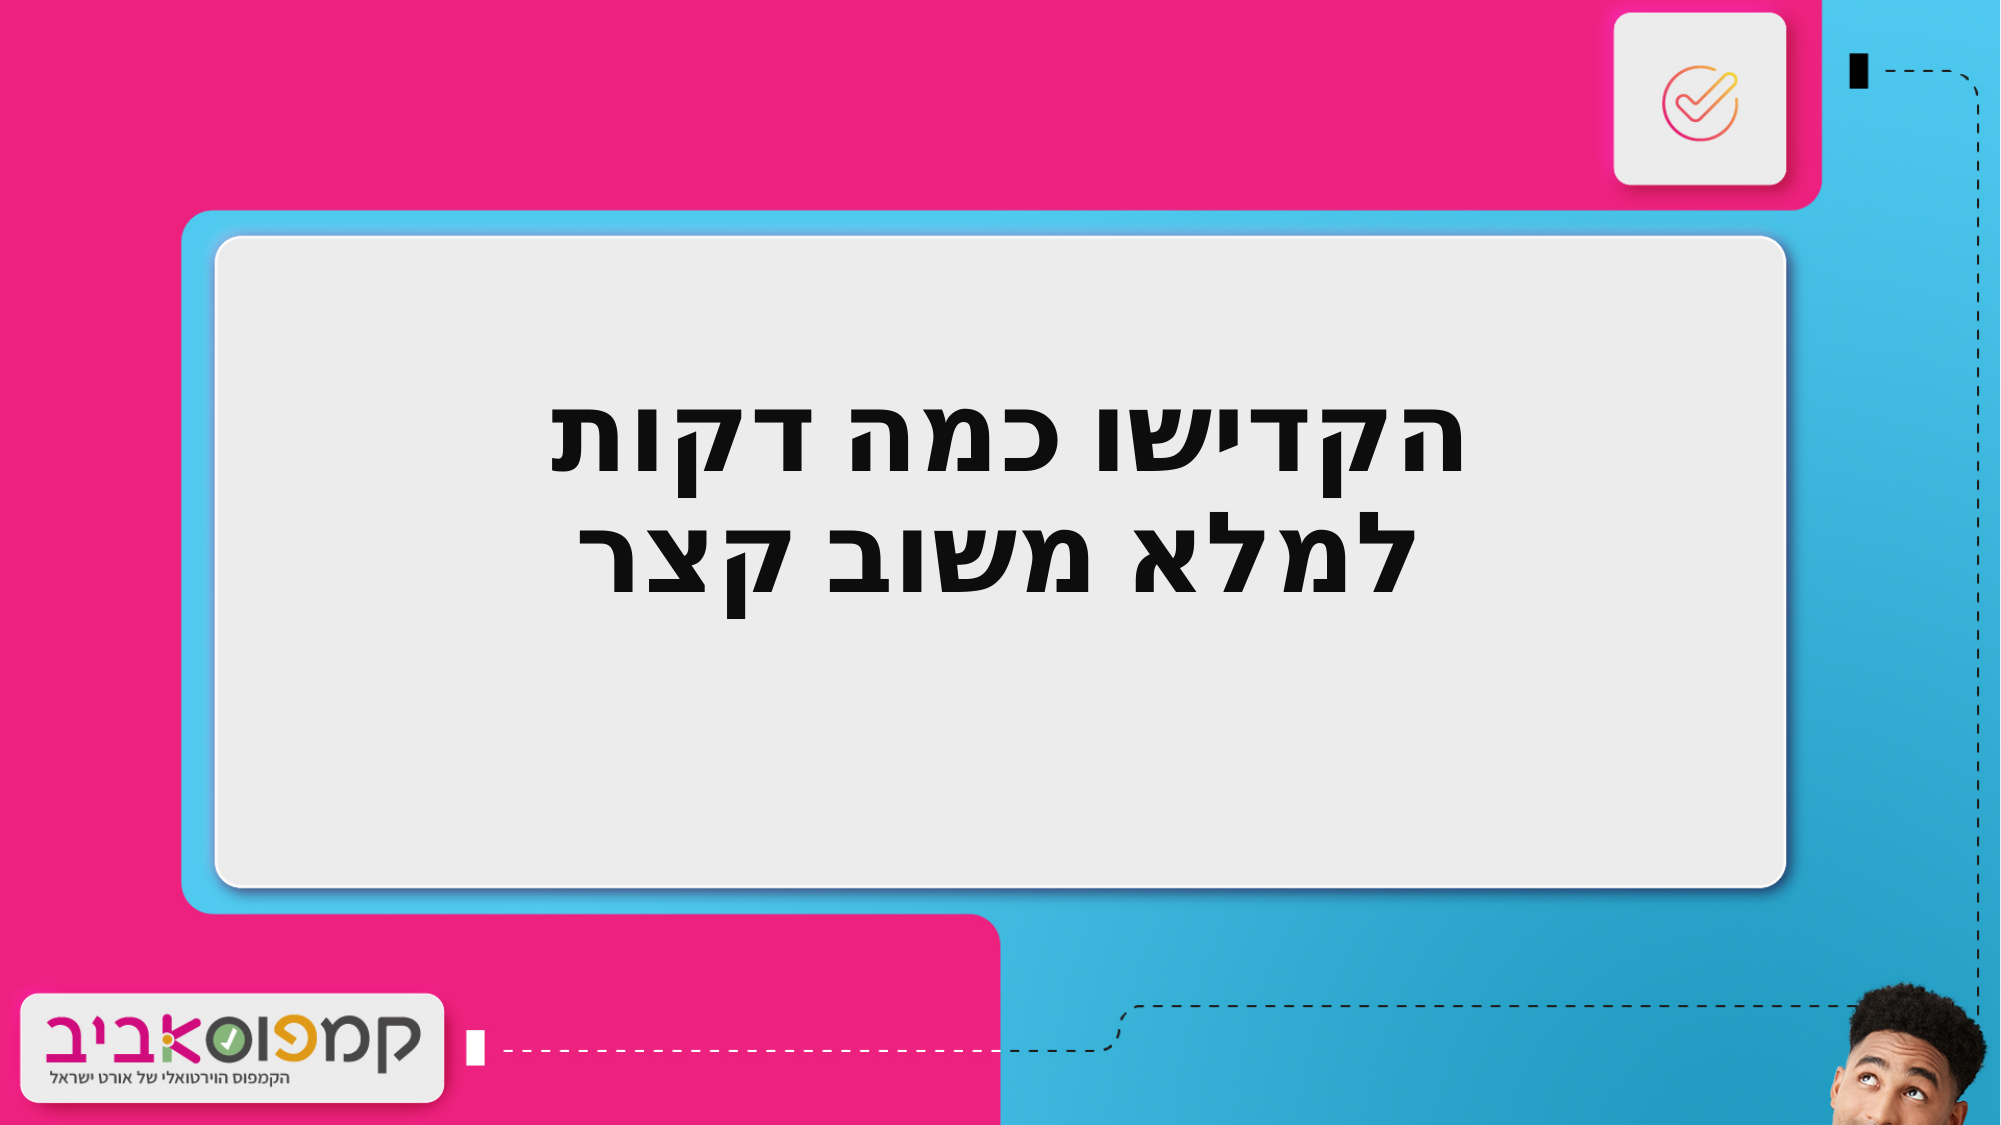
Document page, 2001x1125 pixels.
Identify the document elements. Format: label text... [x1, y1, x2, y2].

picture [0, 0, 2001, 1125]
title הקדישו כמה דקות למלא משוב קצר [217, 281, 1782, 710]
